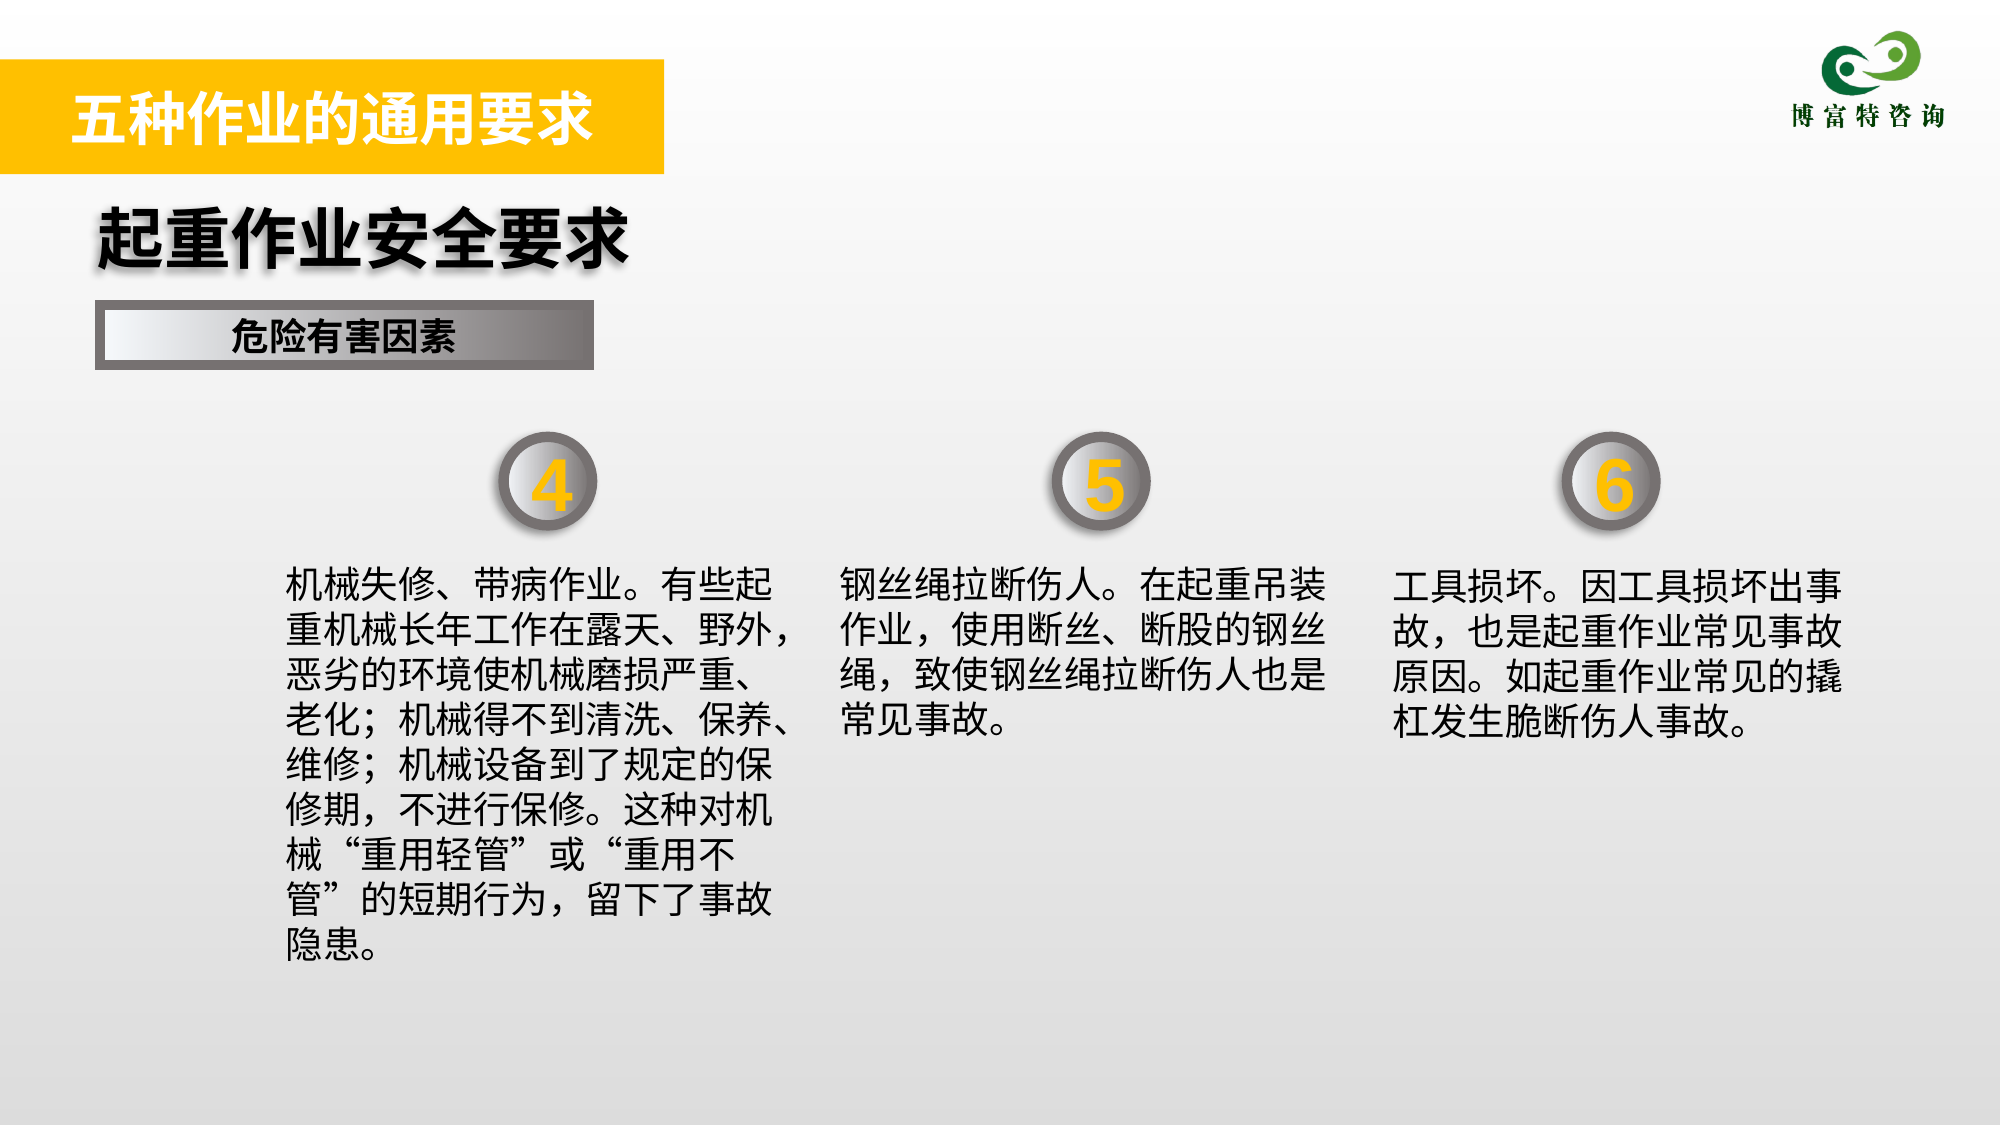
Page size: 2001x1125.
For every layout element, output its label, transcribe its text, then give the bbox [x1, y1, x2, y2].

text_box 机械失修、带病作业。有些起重机械长年工作在露天、野外，恶劣的环境使机械磨损严重、老化；机械得不到清洗、保养、维修；机械设备到了规定的保修期，不进行保修。这种对机械“重用轻管”或“重用不管”的短期行为，留下了事故隐患。 [271, 553, 825, 974]
text_box 危险有害因素 [99, 304, 590, 366]
text_box 起重作业安全要求 [82, 189, 891, 285]
text_box 4 [502, 435, 594, 527]
text_box 工具损坏。因工具损坏出事故，也是起重作业常见事故原因。如起重作业常见的撬杠发生脆断伤人事故。 [1378, 555, 1887, 751]
text_box 6 [1565, 435, 1657, 527]
text_box 5 [1055, 435, 1147, 527]
text_box 五种作业的通用要求 [0, 58, 665, 175]
text_box 钢丝绳拉断伤人。在起重吊装作业，使用断丝、断股的钢丝绳，致使钢丝绳拉断伤人也是常见事故。 [824, 553, 1378, 749]
picture [1772, 30, 1969, 131]
